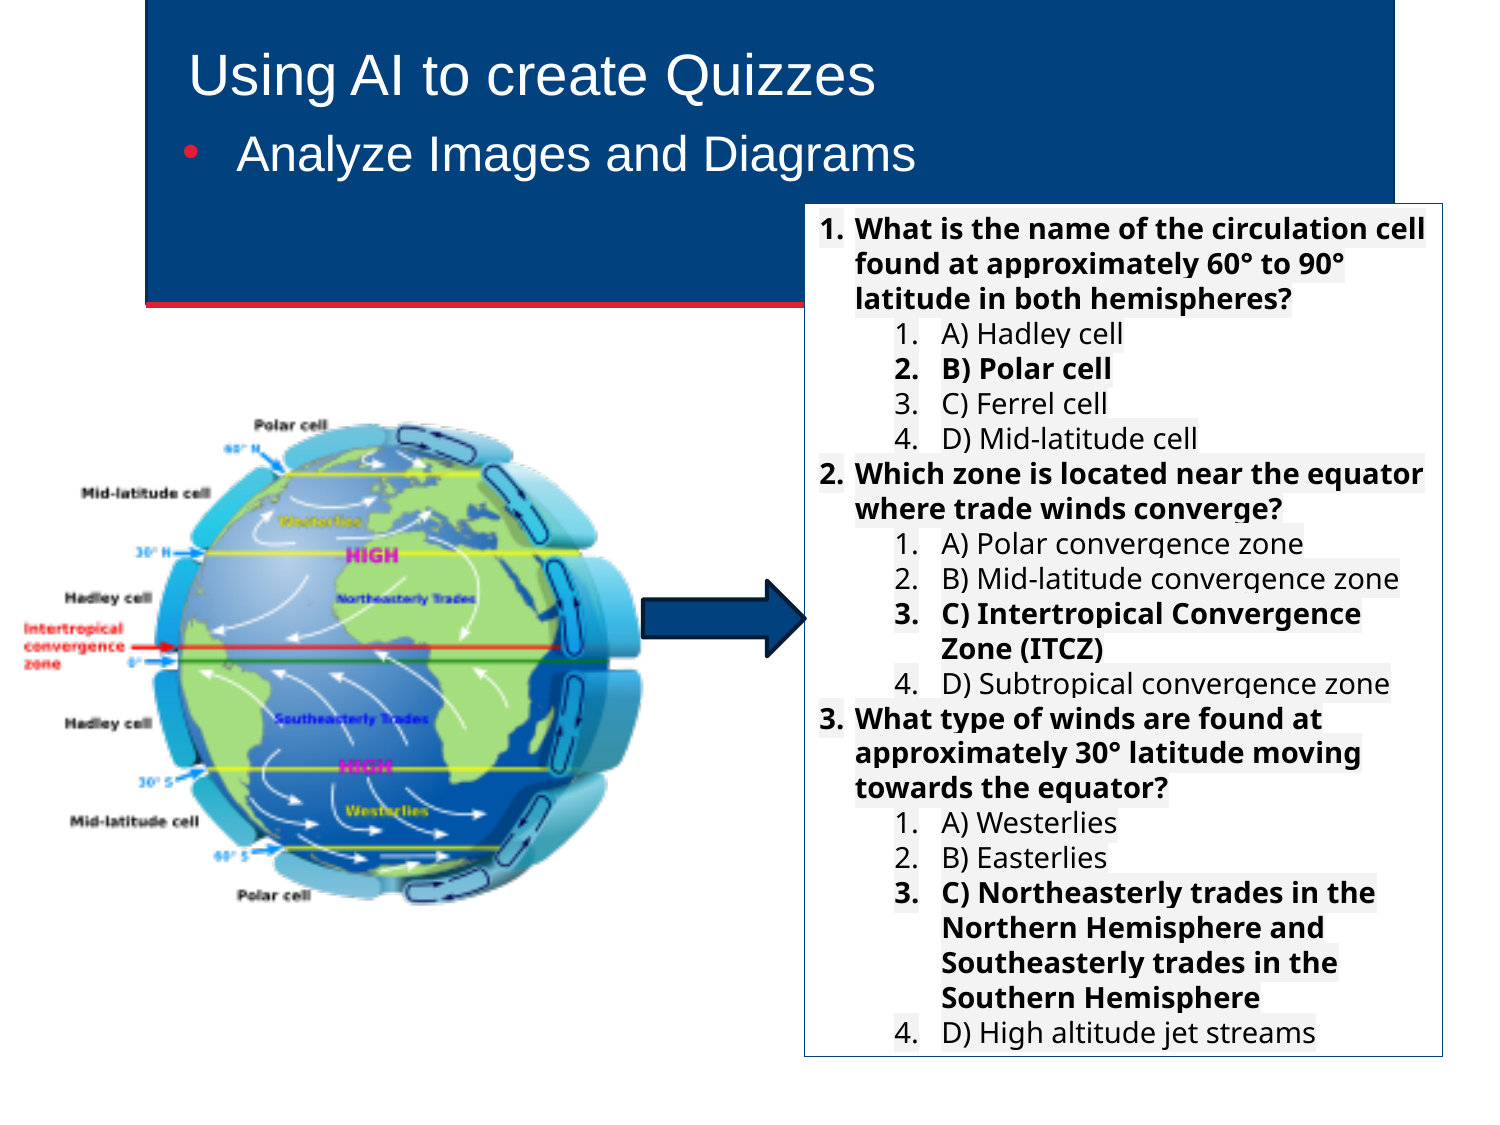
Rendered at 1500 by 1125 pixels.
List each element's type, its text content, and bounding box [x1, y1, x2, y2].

picture [15, 396, 654, 916]
text_box [659, 578, 807, 659]
text_box What is the name of the circulation cell found at approximately 60° to 90° latitude in both hemispheres? A) Hadley cell B) Polar cell C) Ferrel cell D) Mid-latitude cell Which zone is located near the equator where trade winds converge? A) Polar convergence zone B) Mid-latitude convergence zone C) Intertropical Convergence Zone (ITCZ) D) Subtropical convergence zone What type of winds are found at approximately 30° latitude moving towards the equator? A) Westerlies B) Easterlies C) Northeasterly trades in the Northern Hemisphere and Southeasterly trades in the Southern Hemisphere D) High altitude jet streams [804, 203, 1443, 1057]
list Analyze Images and Diagrams [146, 101, 1500, 765]
title Using AI to create Quizzes [173, 0, 1356, 101]
